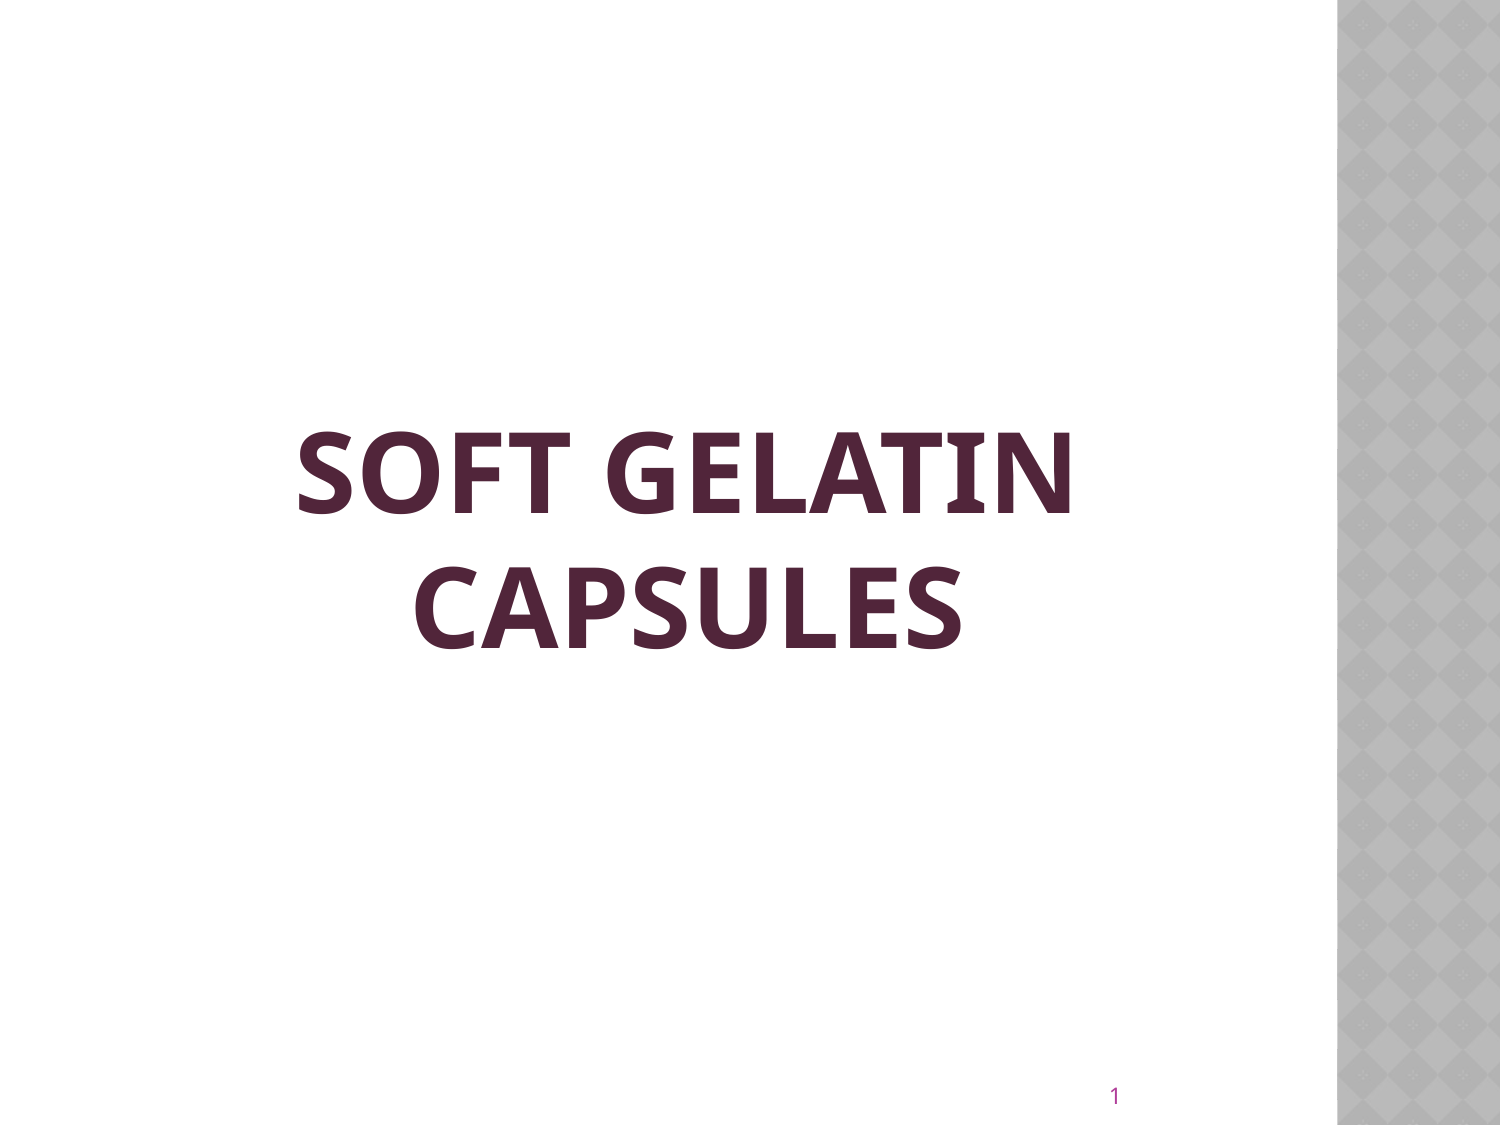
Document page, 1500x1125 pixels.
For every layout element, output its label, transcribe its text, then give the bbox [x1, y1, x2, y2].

slide_number 1 [1025, 1075, 1122, 1113]
text_box Soft gelatin capsules [47, 391, 1328, 682]
